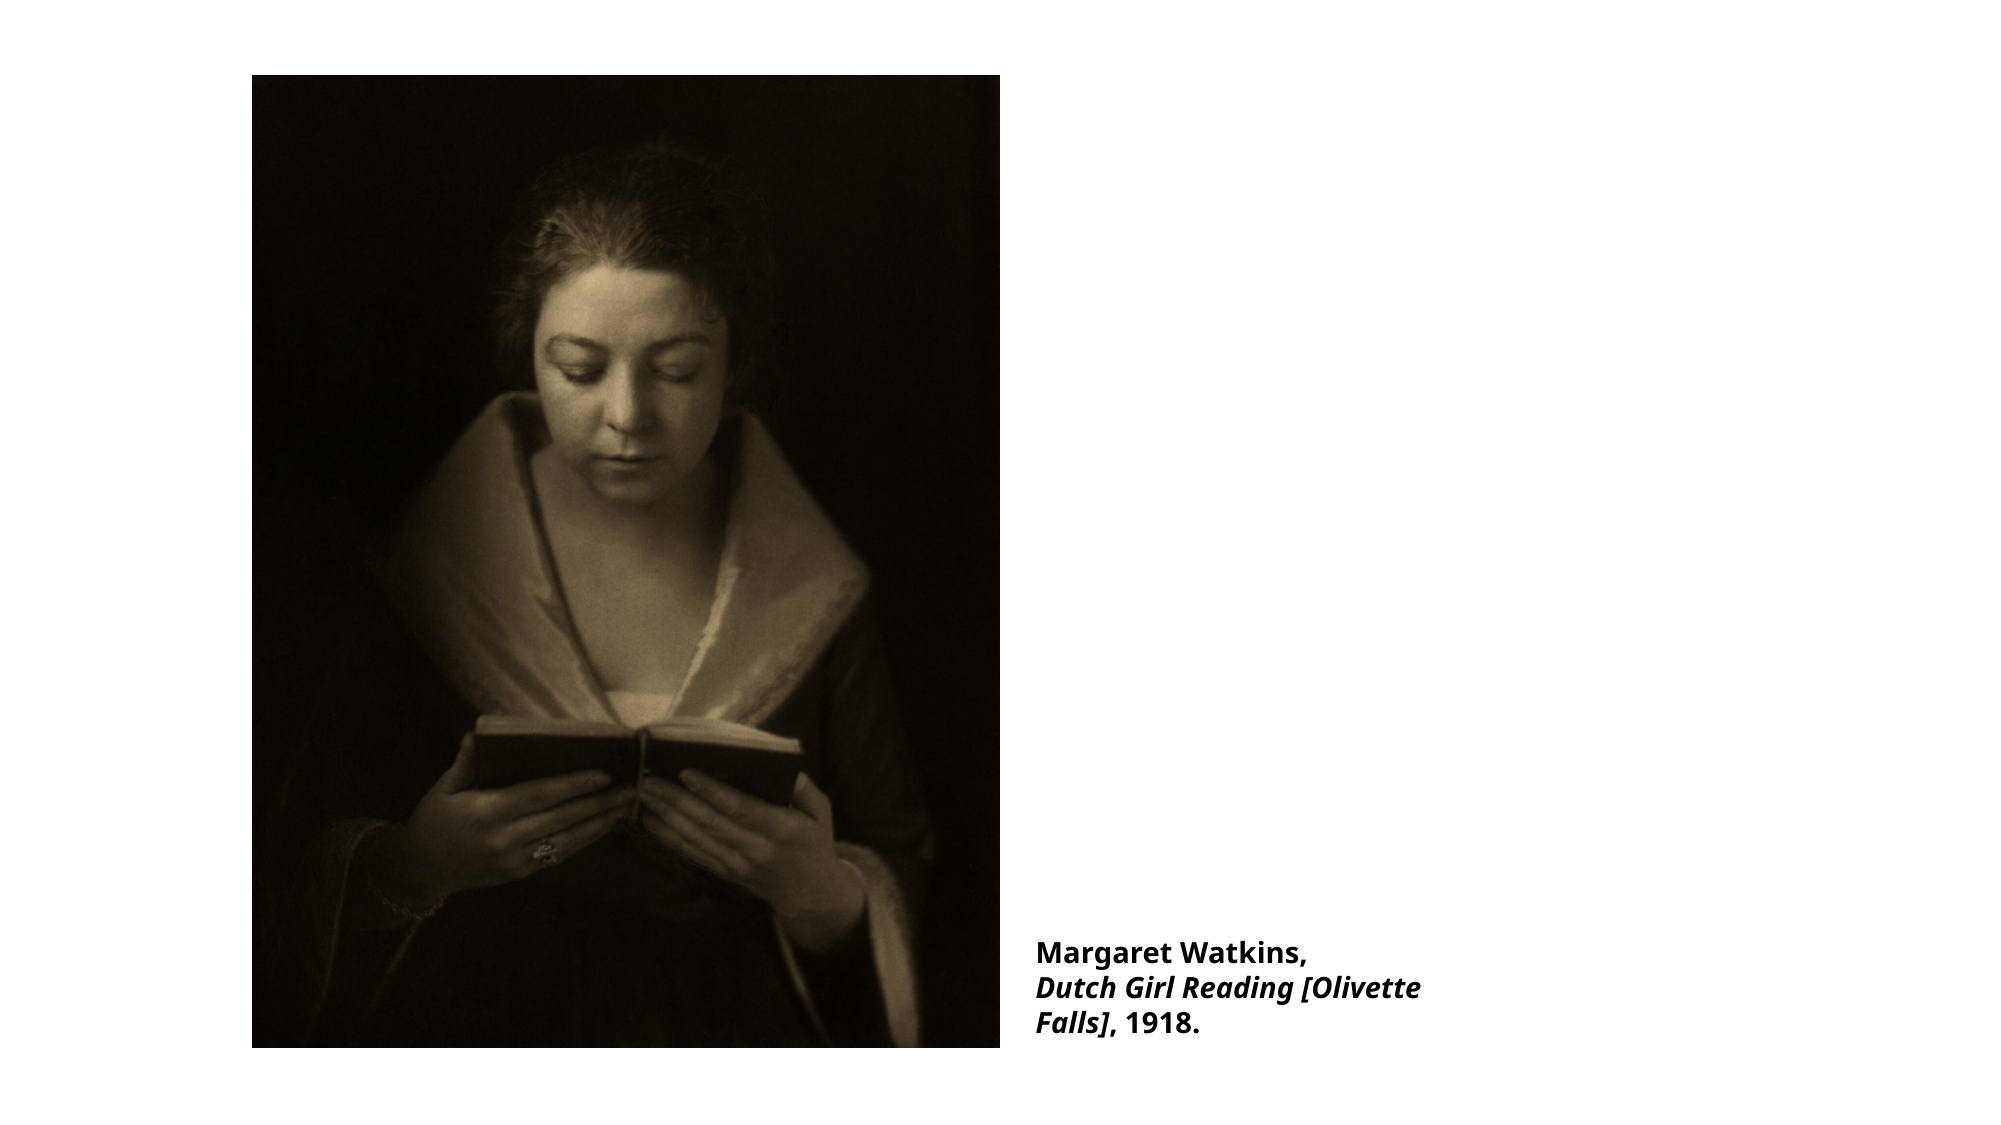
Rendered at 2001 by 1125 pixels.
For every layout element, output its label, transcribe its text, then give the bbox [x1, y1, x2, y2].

picture [252, 75, 1001, 1049]
text_box Margaret Watkins, Dutch Girl Reading [Olivette Falls], 1918. [1020, 926, 1471, 1047]
